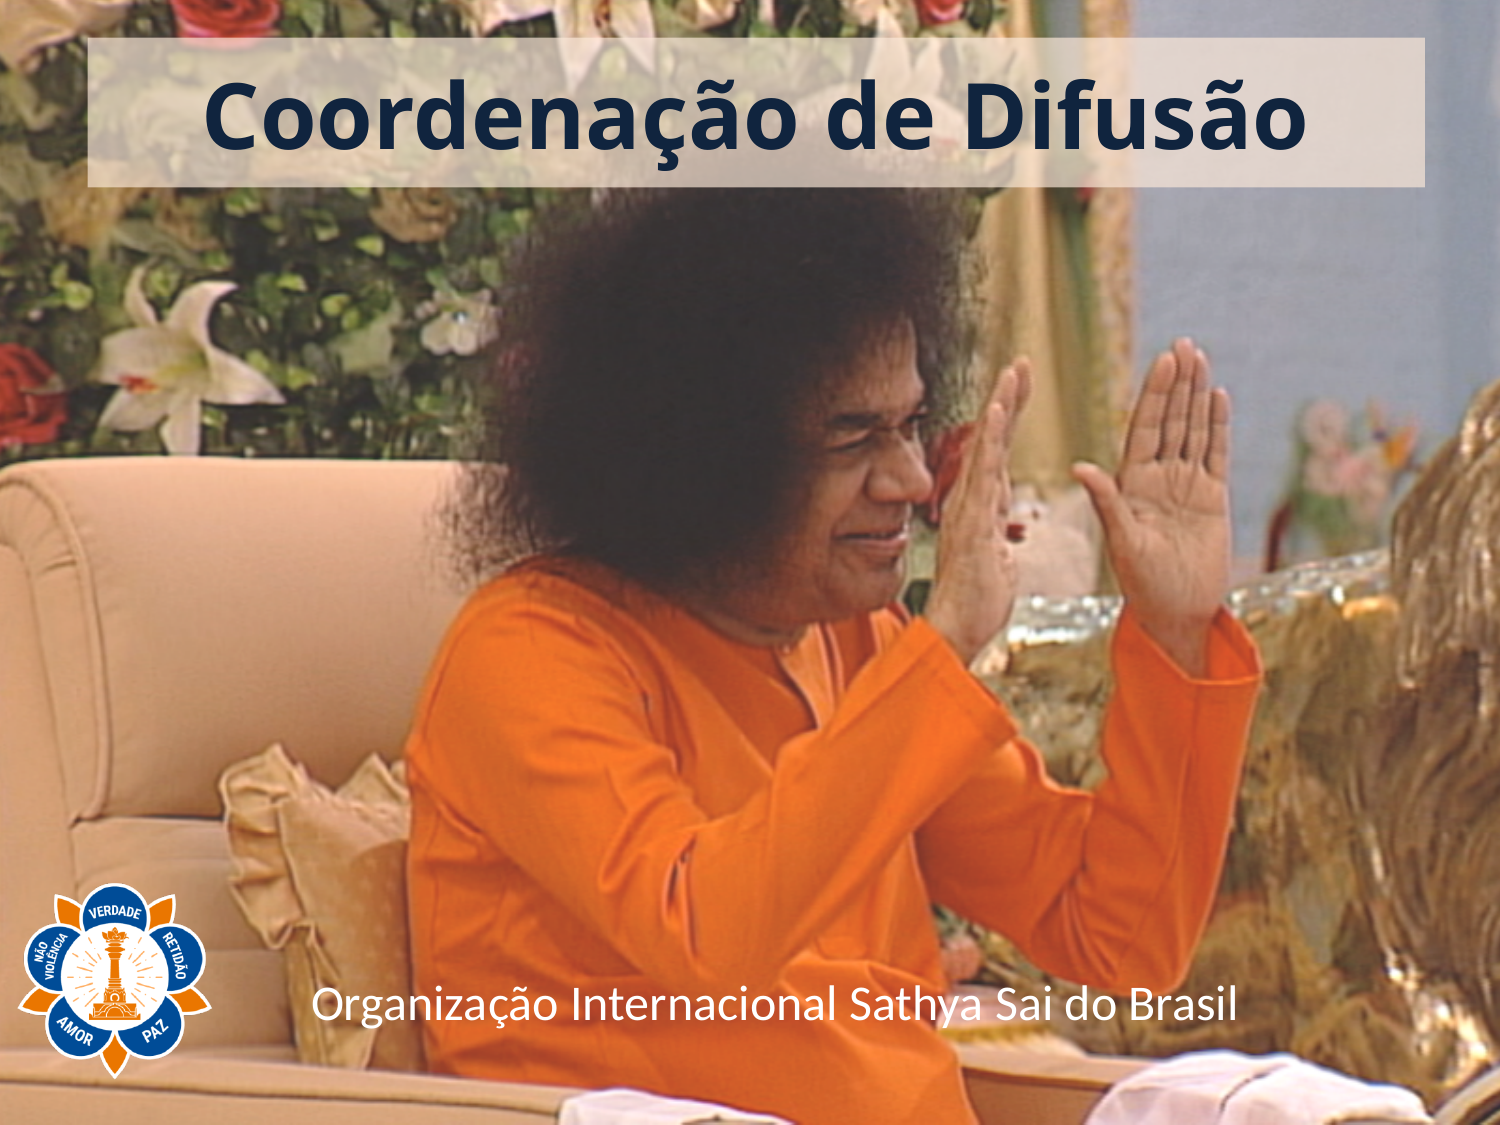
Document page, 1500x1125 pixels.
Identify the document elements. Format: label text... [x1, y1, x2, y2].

picture [0, 862, 229, 1092]
title Coordenação de Difusão [87, 37, 1425, 188]
subtitle Organização Internacional Sathya Sai do Brasil [275, 962, 1275, 1063]
